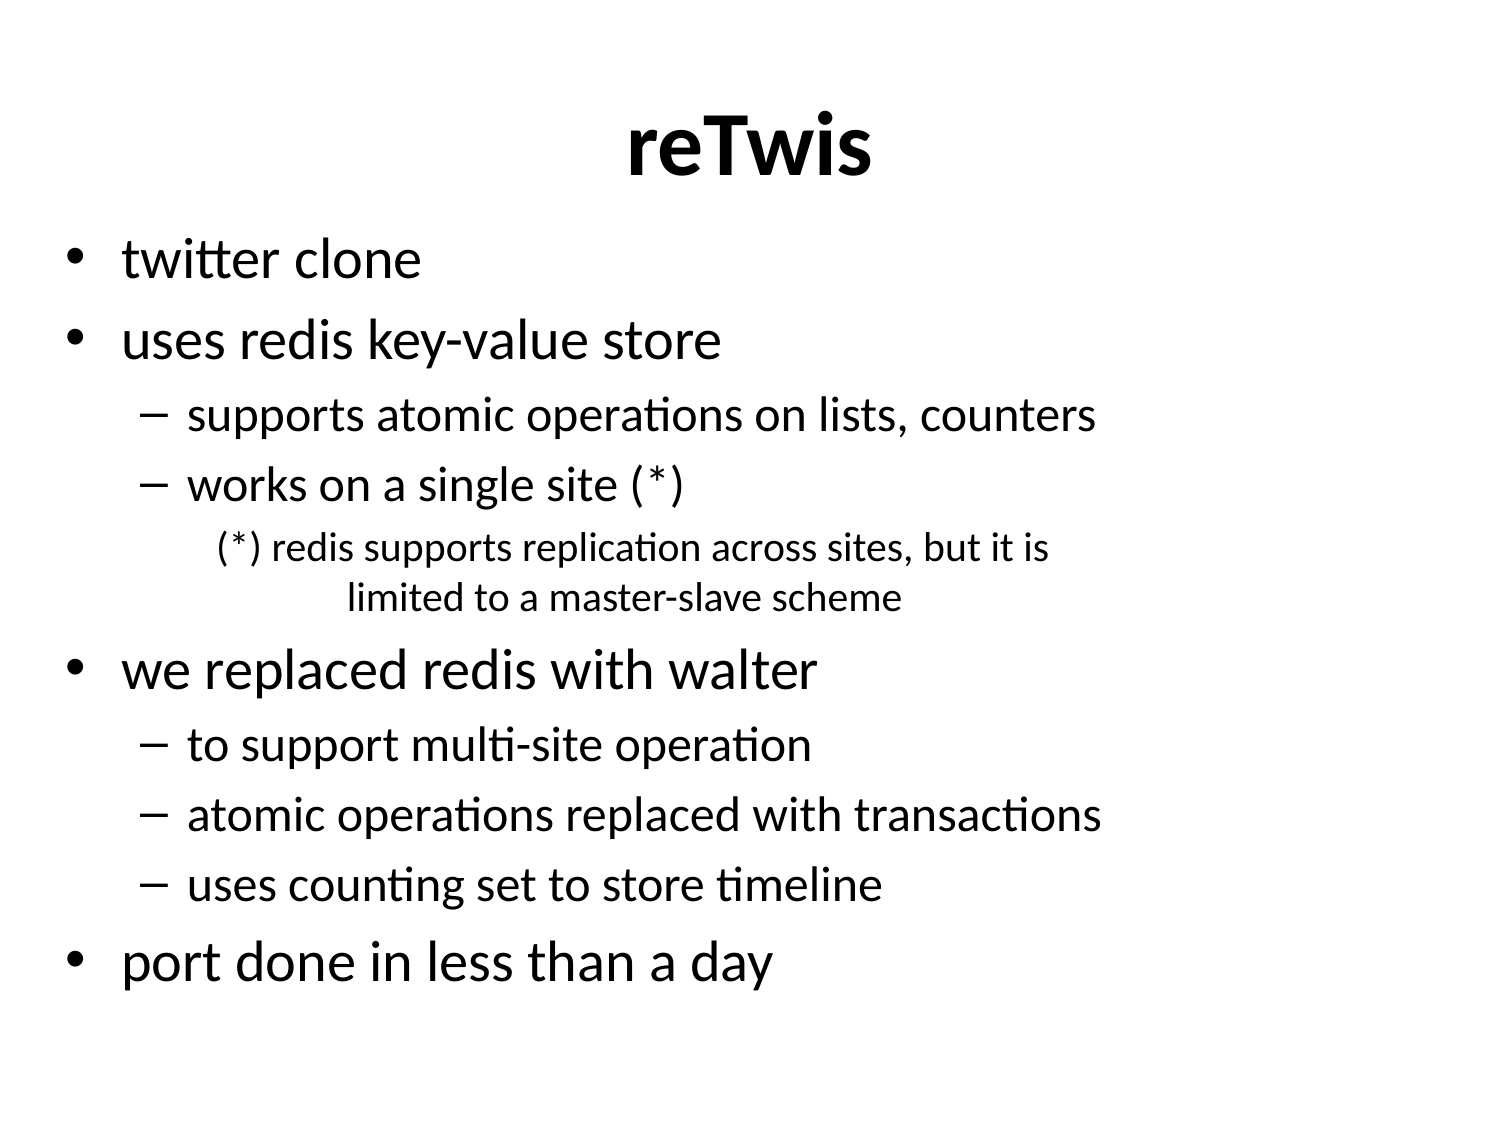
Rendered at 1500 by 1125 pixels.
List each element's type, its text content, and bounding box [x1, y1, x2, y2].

title reTwis [75, 45, 1425, 212]
list twitter clone uses redis key-value store supports atomic operations on lists, counters works on a single site (*) (*) redis supports replication across sites, but it is limited to a master-slave scheme we replaced redis with walter to support multi-site operation atomic operations replaced with transactions uses counting set to store timeline port done in less than a day [50, 212, 1425, 1050]
